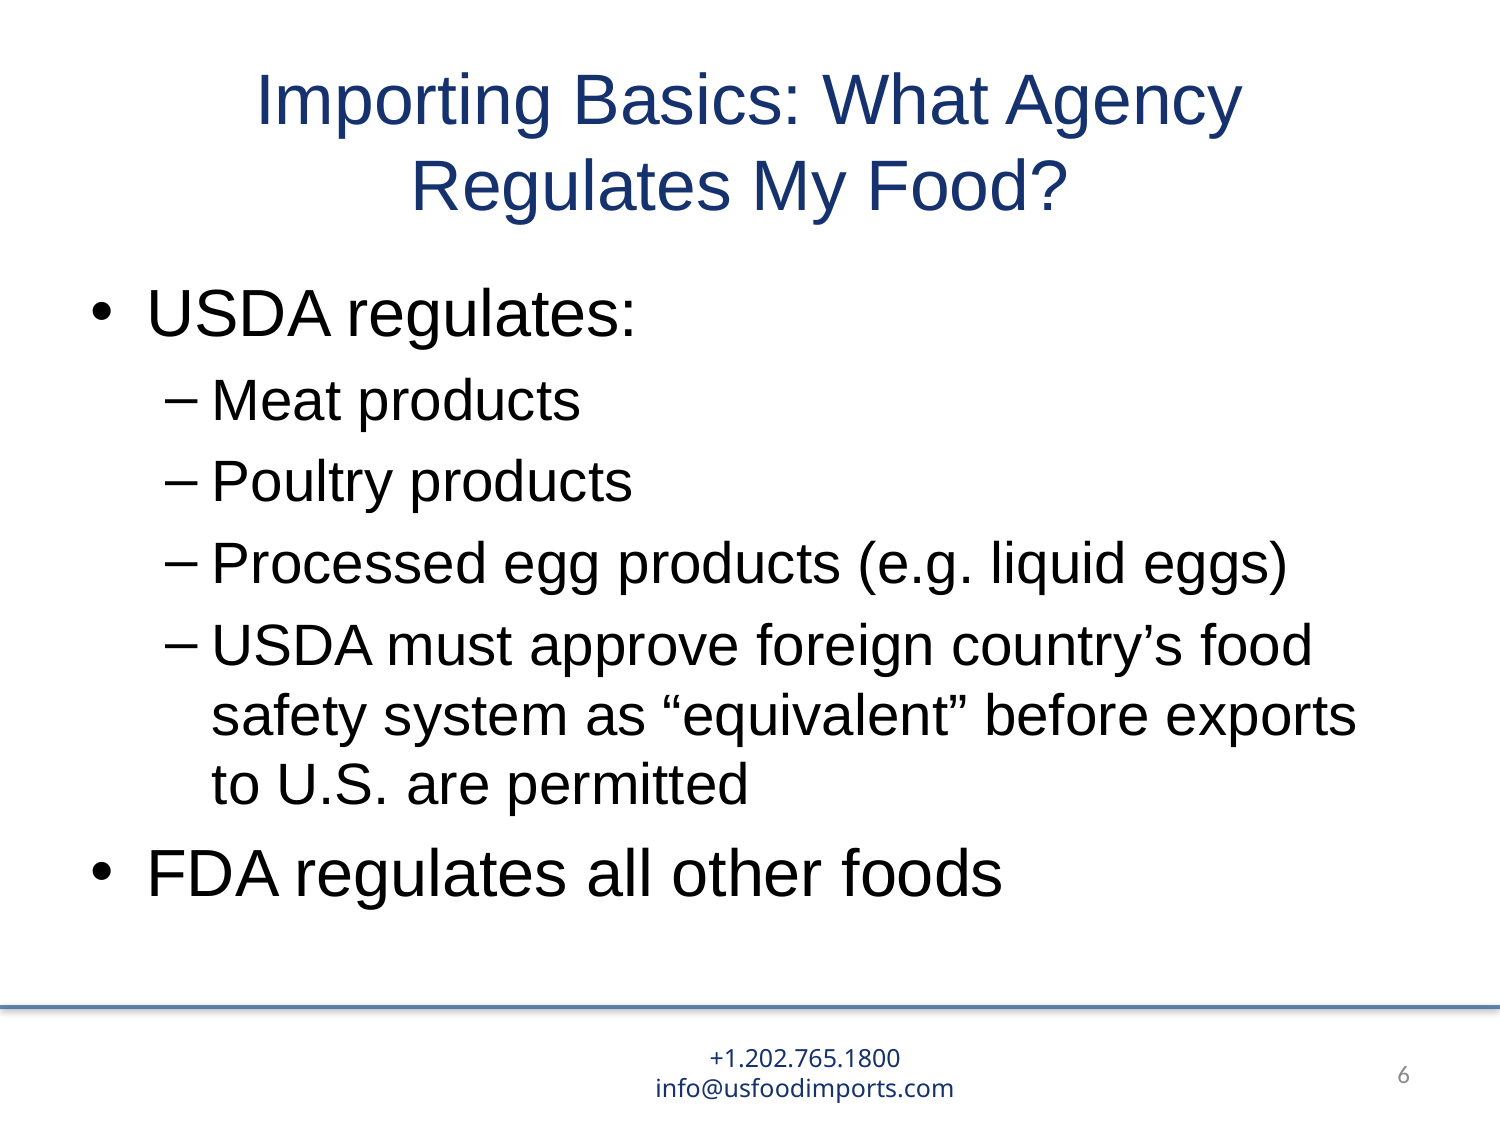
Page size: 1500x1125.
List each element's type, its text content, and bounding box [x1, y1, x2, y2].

list USDA regulates: Meat products Poultry products Processed egg products (e.g. liquid eggs) USDA must approve foreign country’s food safety system as “equivalent” before exports to U.S. are permitted FDA regulates all other foods [75, 262, 1425, 1005]
slide_number 6 [1074, 1043, 1425, 1103]
title Importing Basics: What Agency Regulates My Food? [75, 45, 1425, 233]
